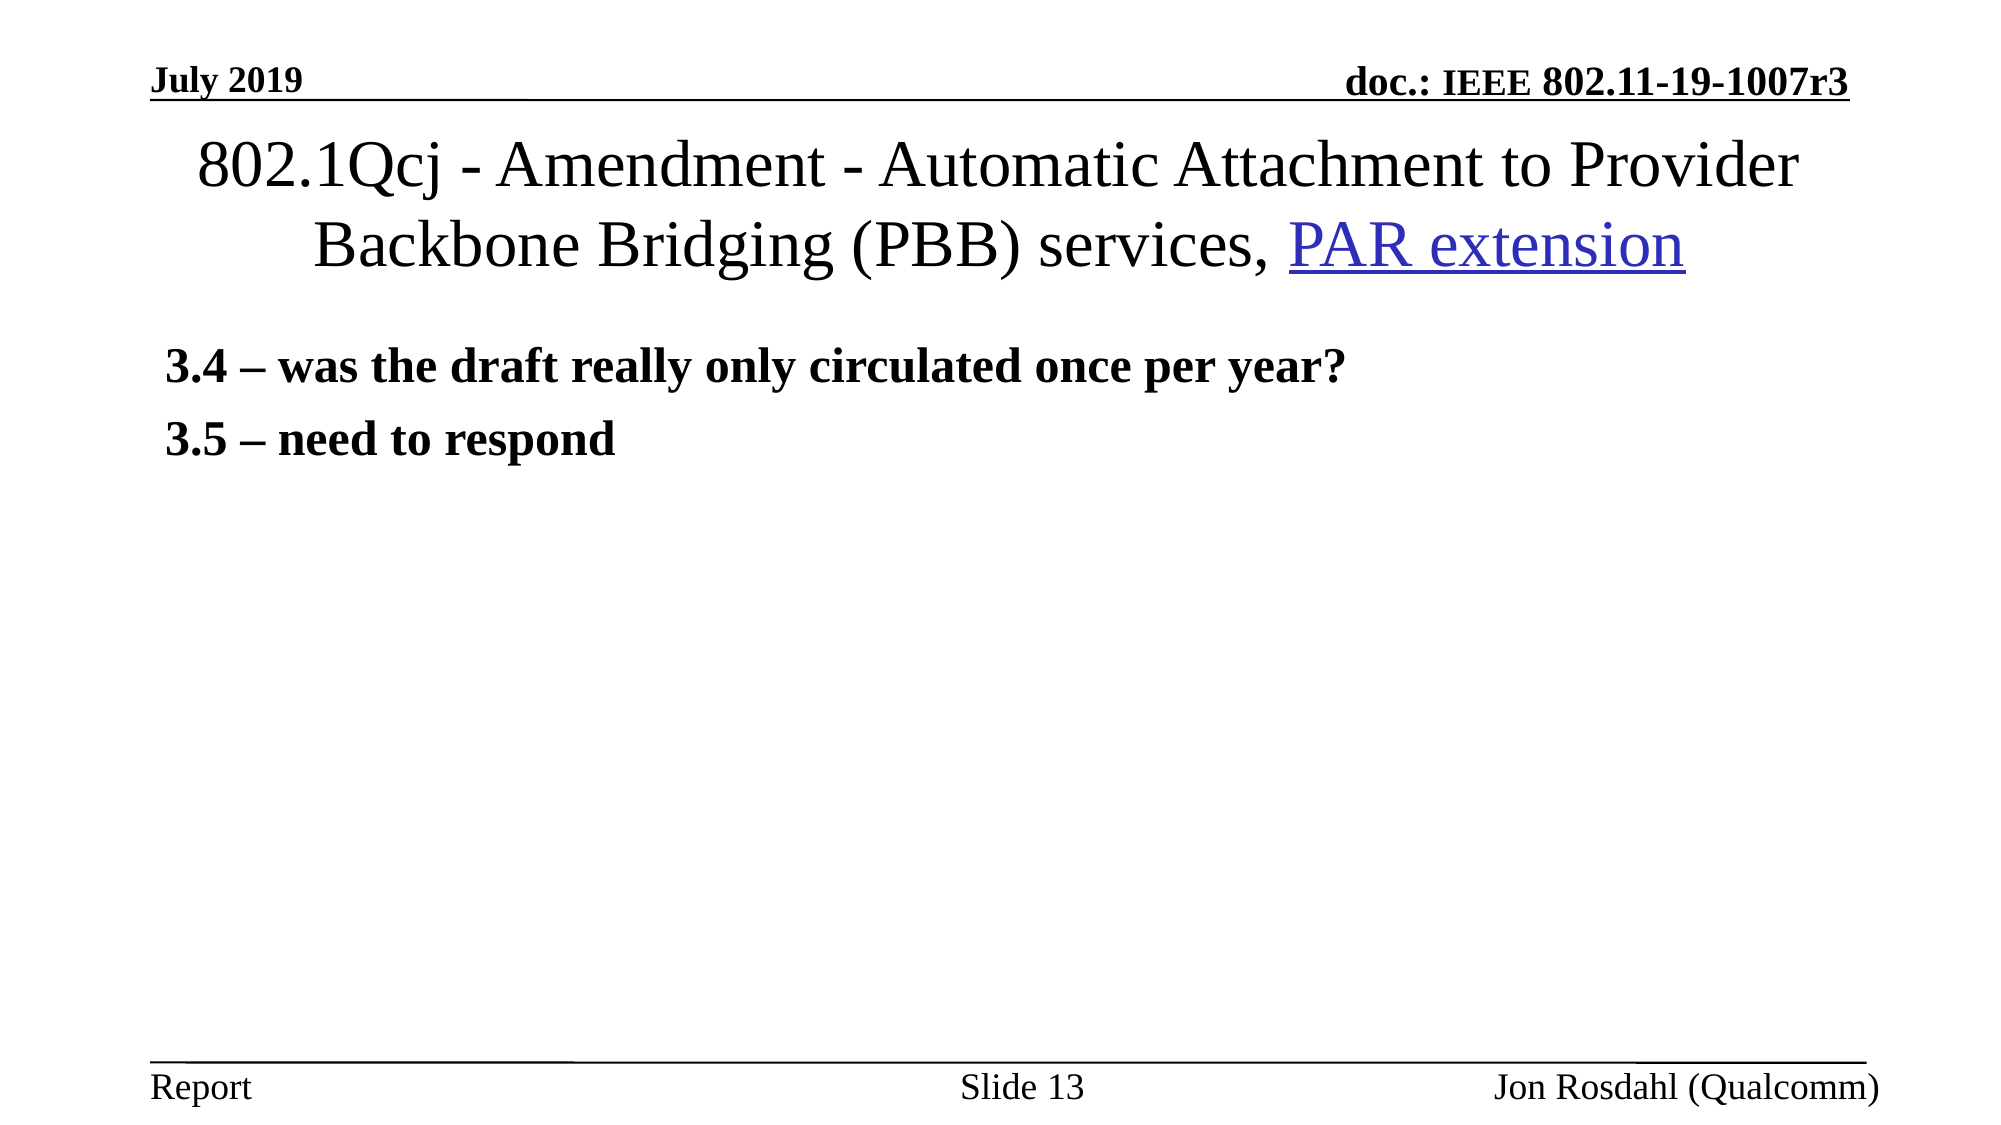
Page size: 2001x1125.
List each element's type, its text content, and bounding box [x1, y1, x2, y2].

list 3.4 – was the draft really only circulated once per year? 3.5 – need to respond [149, 324, 1850, 1000]
slide_number Slide 13 [950, 1061, 1095, 1125]
title 802.1Qcj - Amendment - Automatic Attachment to Provider Backbone Bridging (PBB) services, PAR extension [149, 112, 1850, 288]
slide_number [149, 49, 431, 100]
footer Jon Rosdahl (Qualcomm) [1436, 1061, 1881, 1108]
